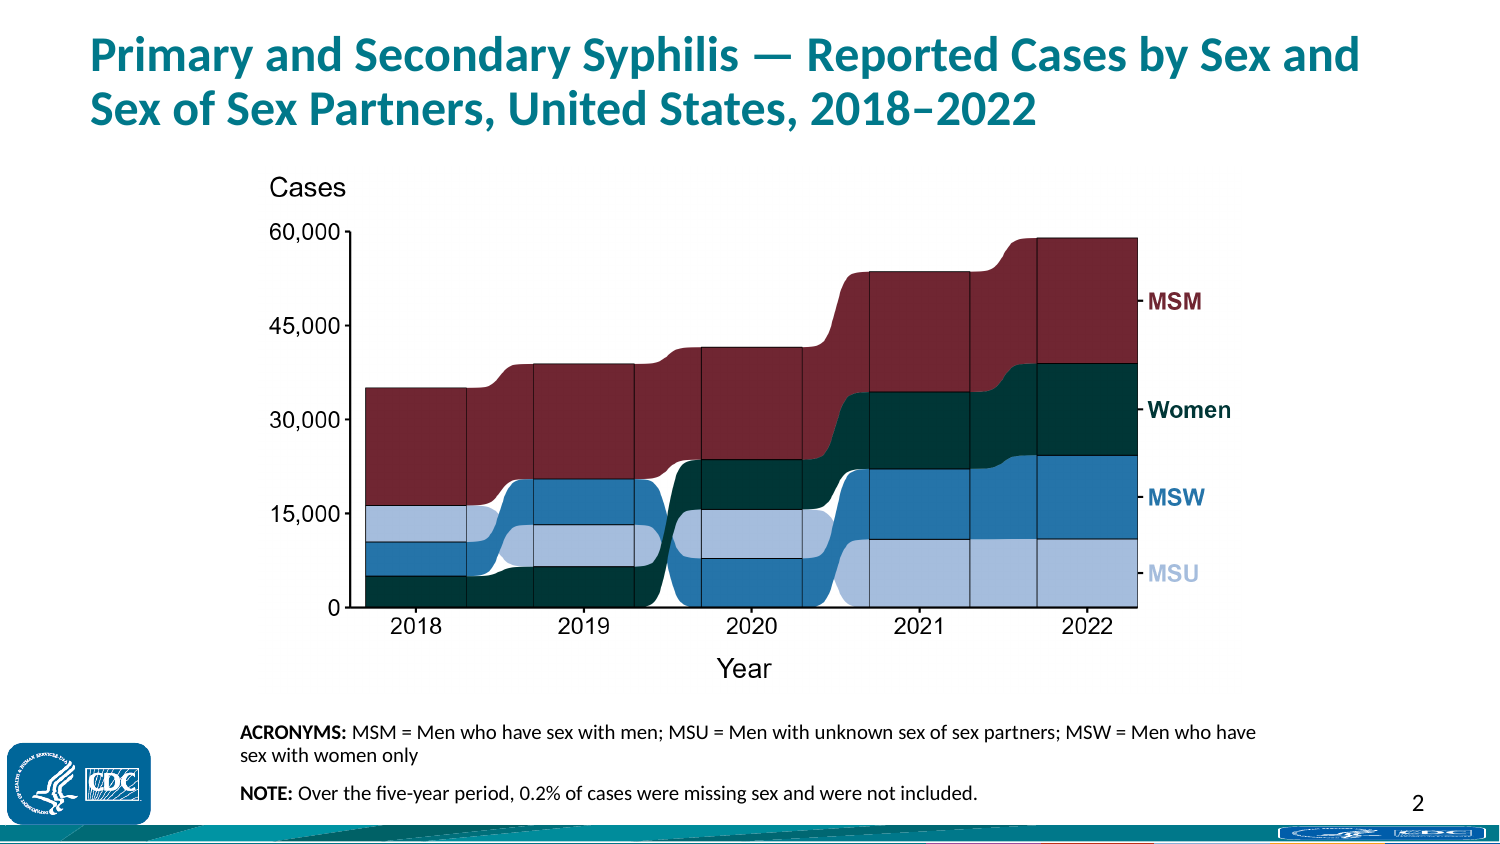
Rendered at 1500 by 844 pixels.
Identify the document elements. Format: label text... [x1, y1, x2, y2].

picture [5, 741, 152, 826]
list ACRONYMS: MSM = Men who have sex with men; MSU = Men with unknown sex of sex partners; MSW = Men who have sex with women only NOTE: Over the five-year period, 0.2% of cases were missing sex and were not included. [225, 714, 1275, 820]
title Primary and Secondary Syphilis — Reported Cases by Sex and Sex of Sex Partners, United States, 2018–2022 [75, 19, 1425, 144]
picture [258, 166, 1242, 694]
